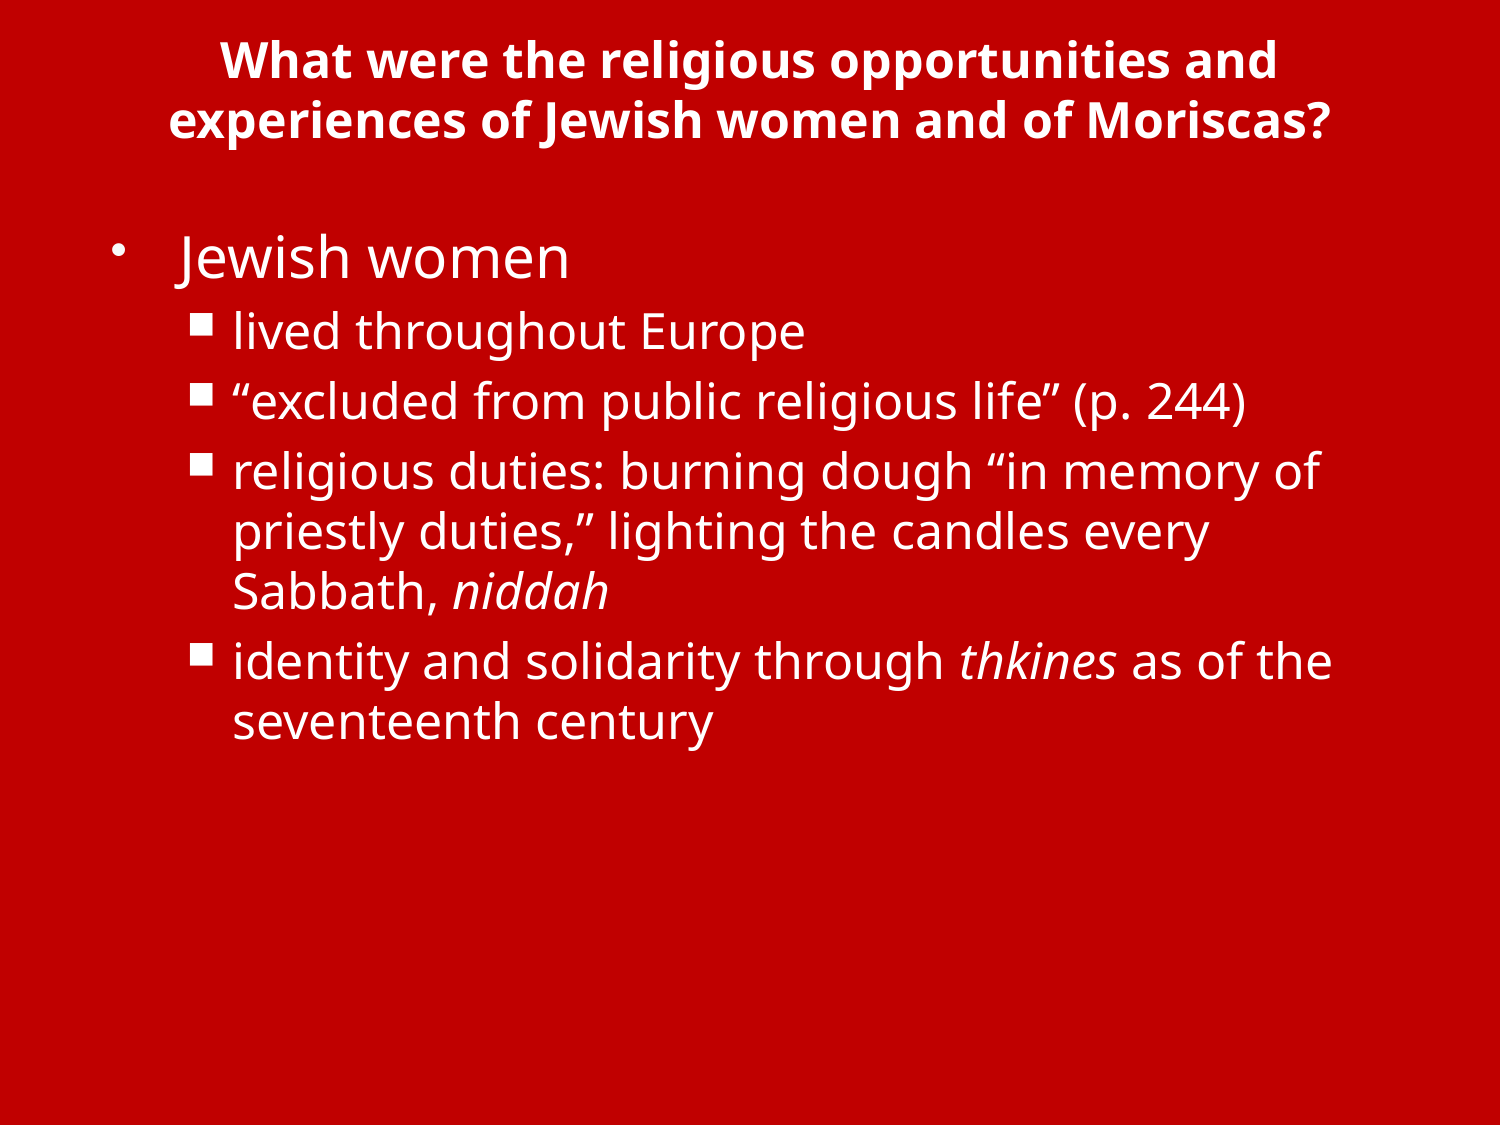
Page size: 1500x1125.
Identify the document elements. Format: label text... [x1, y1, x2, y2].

list Jewish women lived throughout Europe “excluded from public religious life” (p. 244) religious duties: burning dough “in memory of priestly duties,” lighting the candles every Sabbath, niddah identity and solidarity through thkines as of the seventeenth century [75, 212, 1425, 1035]
title What were the religious opportunities and experiences of Jewish women and of Moriscas? [75, 37, 1425, 200]
